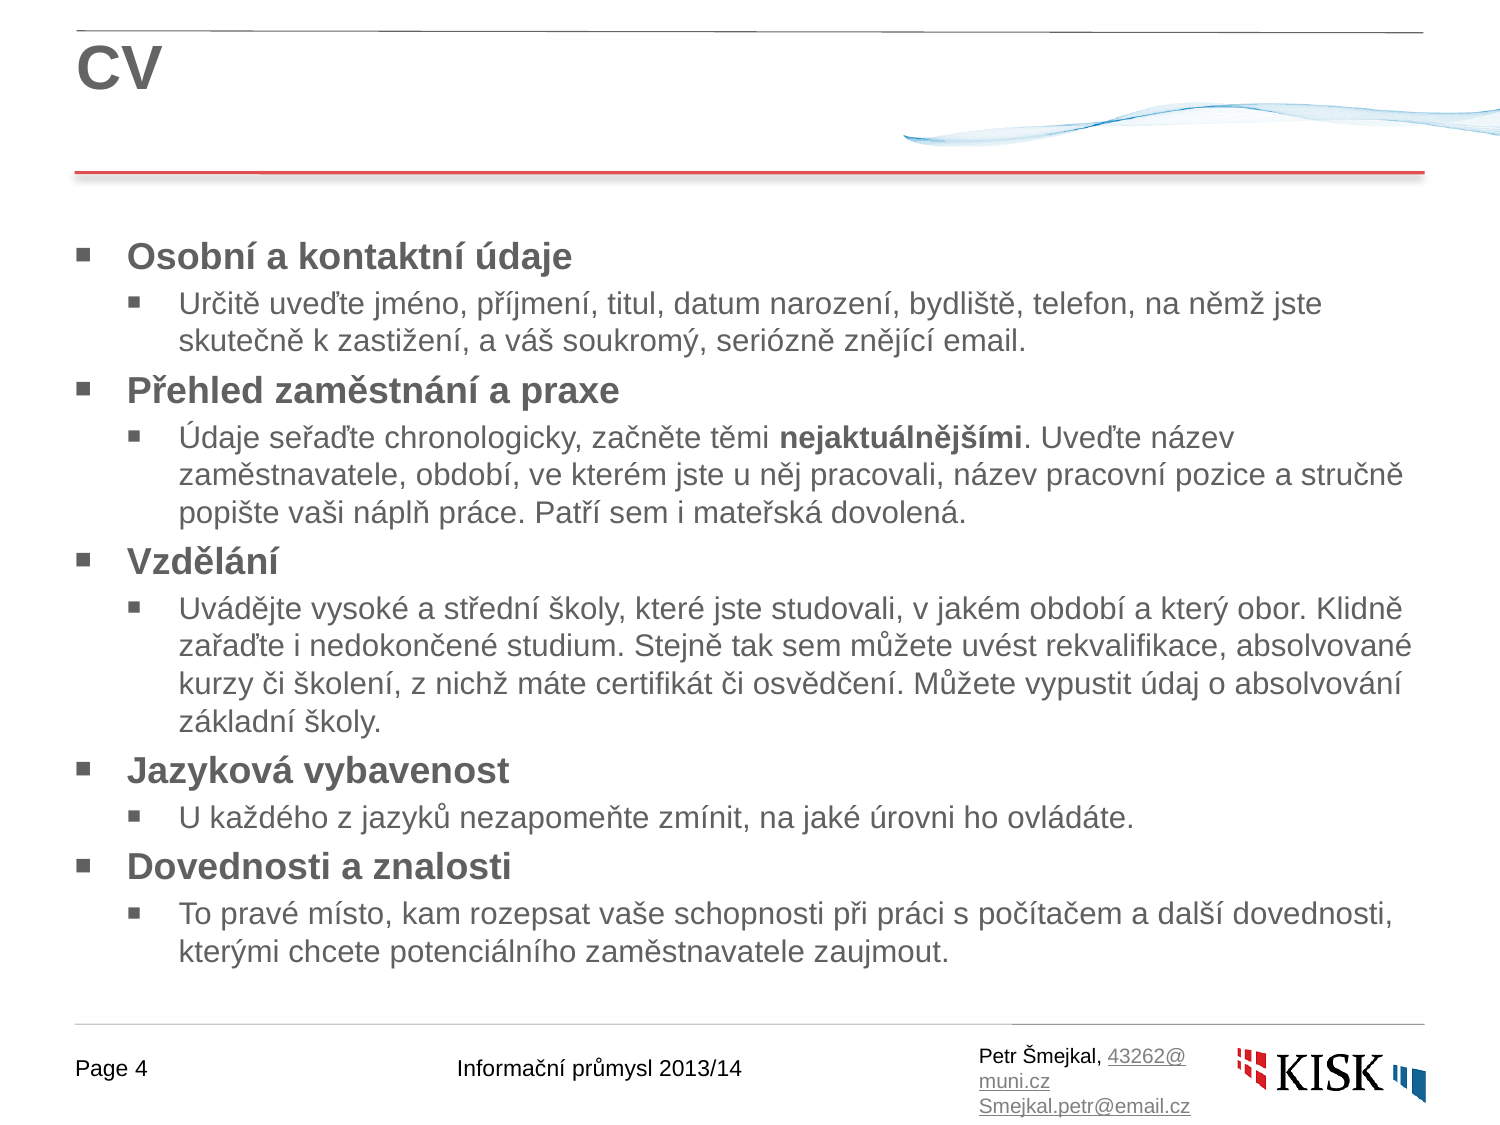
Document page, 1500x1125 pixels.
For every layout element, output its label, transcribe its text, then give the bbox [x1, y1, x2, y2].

picture [1318, 101, 1500, 149]
list Osobní a kontaktní údaje Určitě uveďte jméno, příjmení, titul, datum narození, bydliště, telefon, na němž jste skutečně k zastižení, a váš soukromý, seriózně znějící email. Přehled zaměstnání a praxe Údaje seřaďte chronologicky, začněte těmi nejaktuálnějšími. Uveďte název zaměstnavatele, období, ve kterém jste u něj pracovali, název pracovní pozice a stručně popište vaši náplň práce. Patří sem i mateřská dovolená. Vzdělání Uvádějte vysoké a střední školy, které jste studovali, v jakém období a který obor. Klidně zařaďte i nedokončené studium. Stejně tak sem můžete uvést rekvalifikace, absolvované kurzy či školení, z nichž máte certifikát či osvědčení. Můžete vypustit údaj o absolvování základní školy. Jazyková vybavenost U každého z jazyků nezapomeňte zmínit, na jaké úrovni ho ovládáte. Dovednosti a znalosti To pravé místo, kam rozepsat vaše schopnosti při práci s počítačem a další dovednosti, kterými chcete potenciálního zaměstnavatele zaujmout. [74, 231, 1426, 974]
picture [1237, 1046, 1426, 1103]
title CV [76, 32, 1318, 175]
